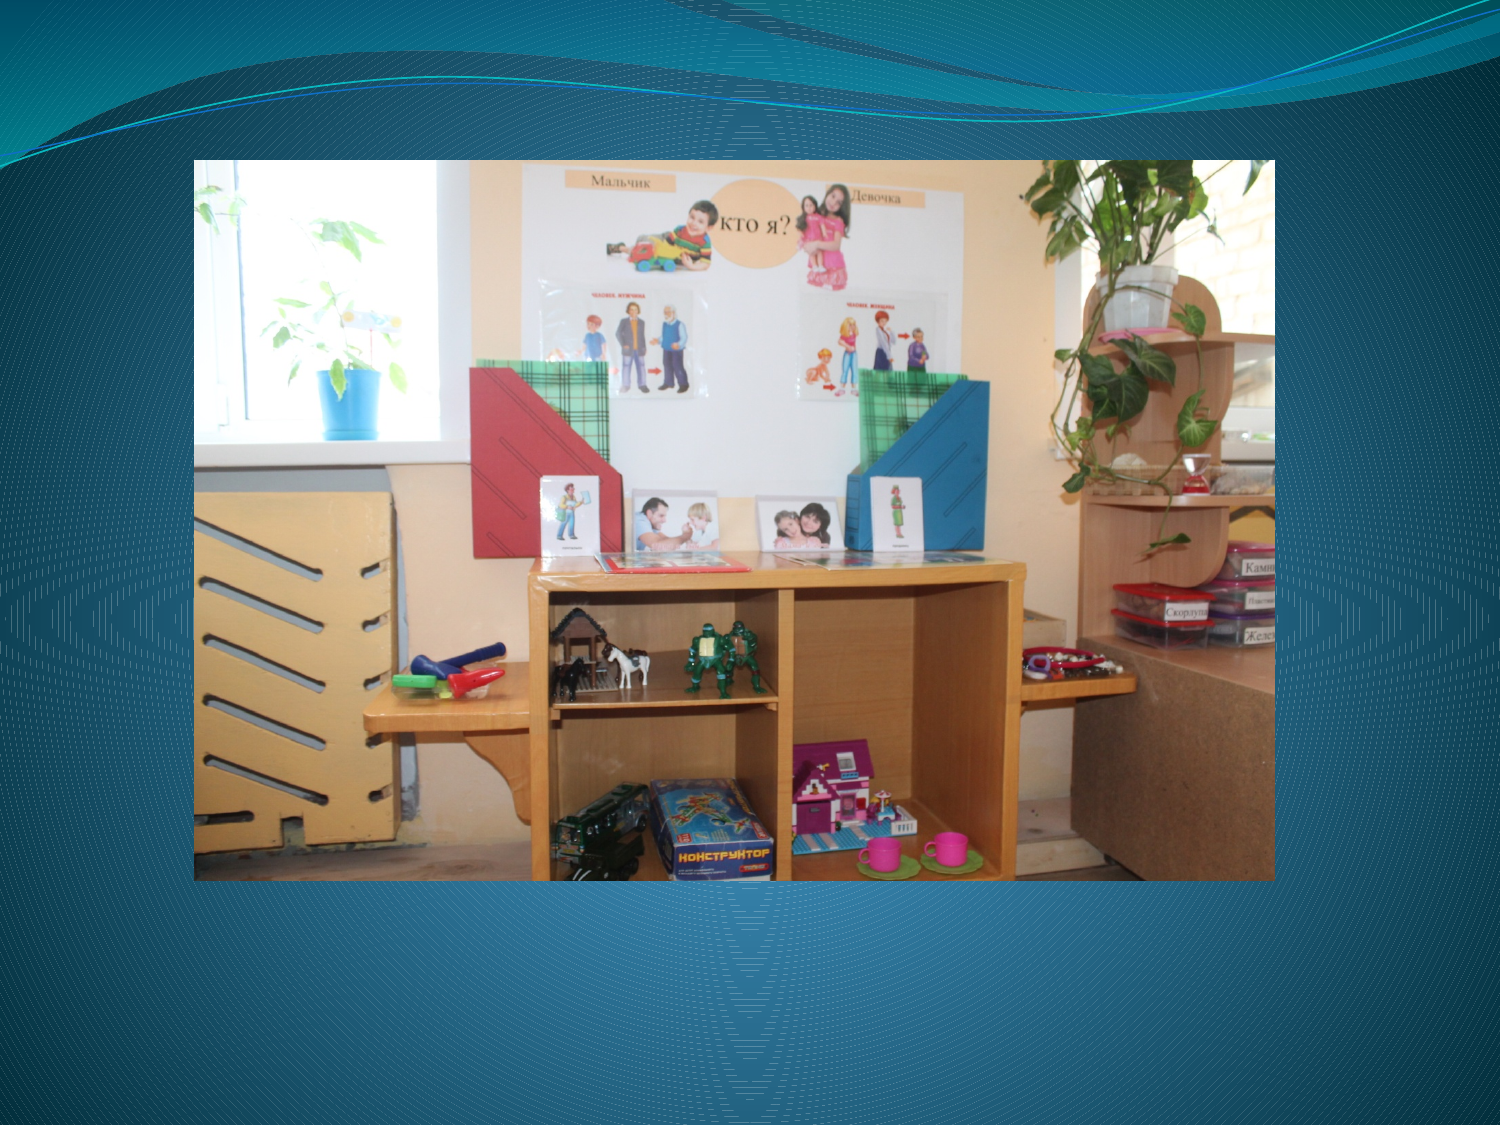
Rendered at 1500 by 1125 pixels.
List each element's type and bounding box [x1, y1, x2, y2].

list [194, 160, 1276, 882]
